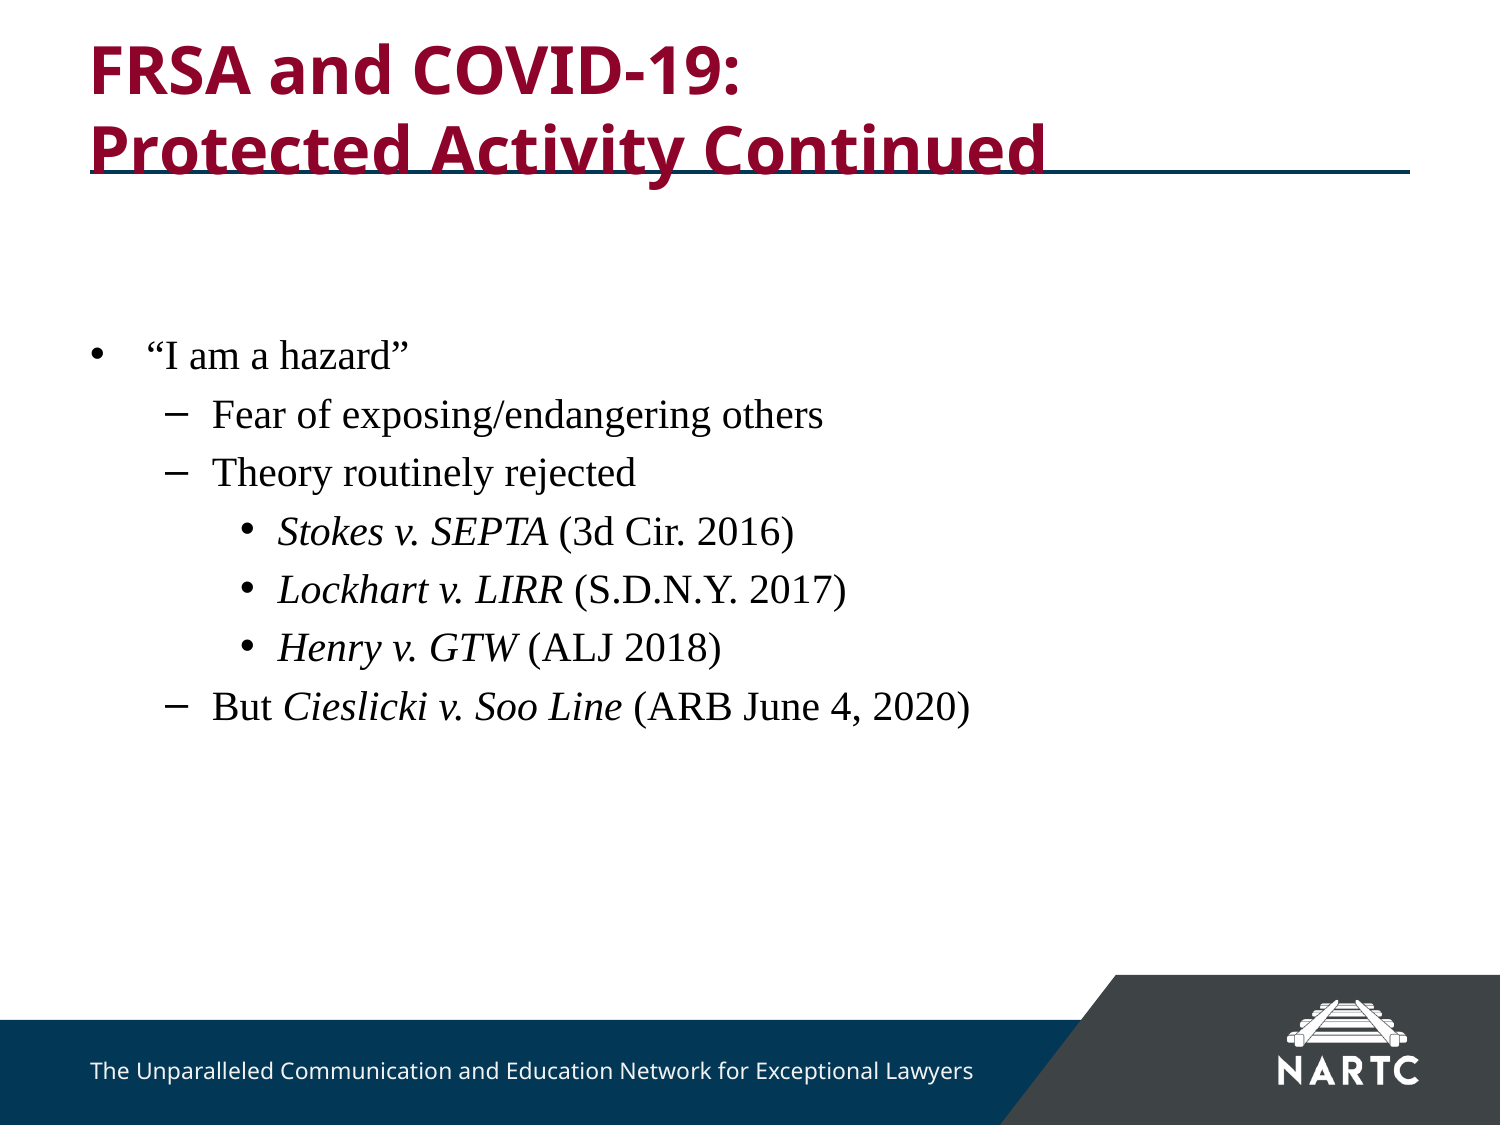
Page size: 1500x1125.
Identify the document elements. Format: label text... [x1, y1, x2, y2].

list “I am a hazard” Fear of exposing/endangering others Theory routinely rejected Stokes v. SEPTA (3d Cir. 2016) Lockhart v. LIRR (S.D.N.Y. 2017) Henry v. GTW (ALJ 2018) But Cieslicki v. Soo Line (ARB June 4, 2020) [75, 320, 1425, 1040]
title FRSA and COVID-19: Protected Activity Continued [73, 48, 1498, 167]
footer The Unparalleled Communication and Education Network for Exceptional Lawyers [75, 1040, 1488, 1100]
